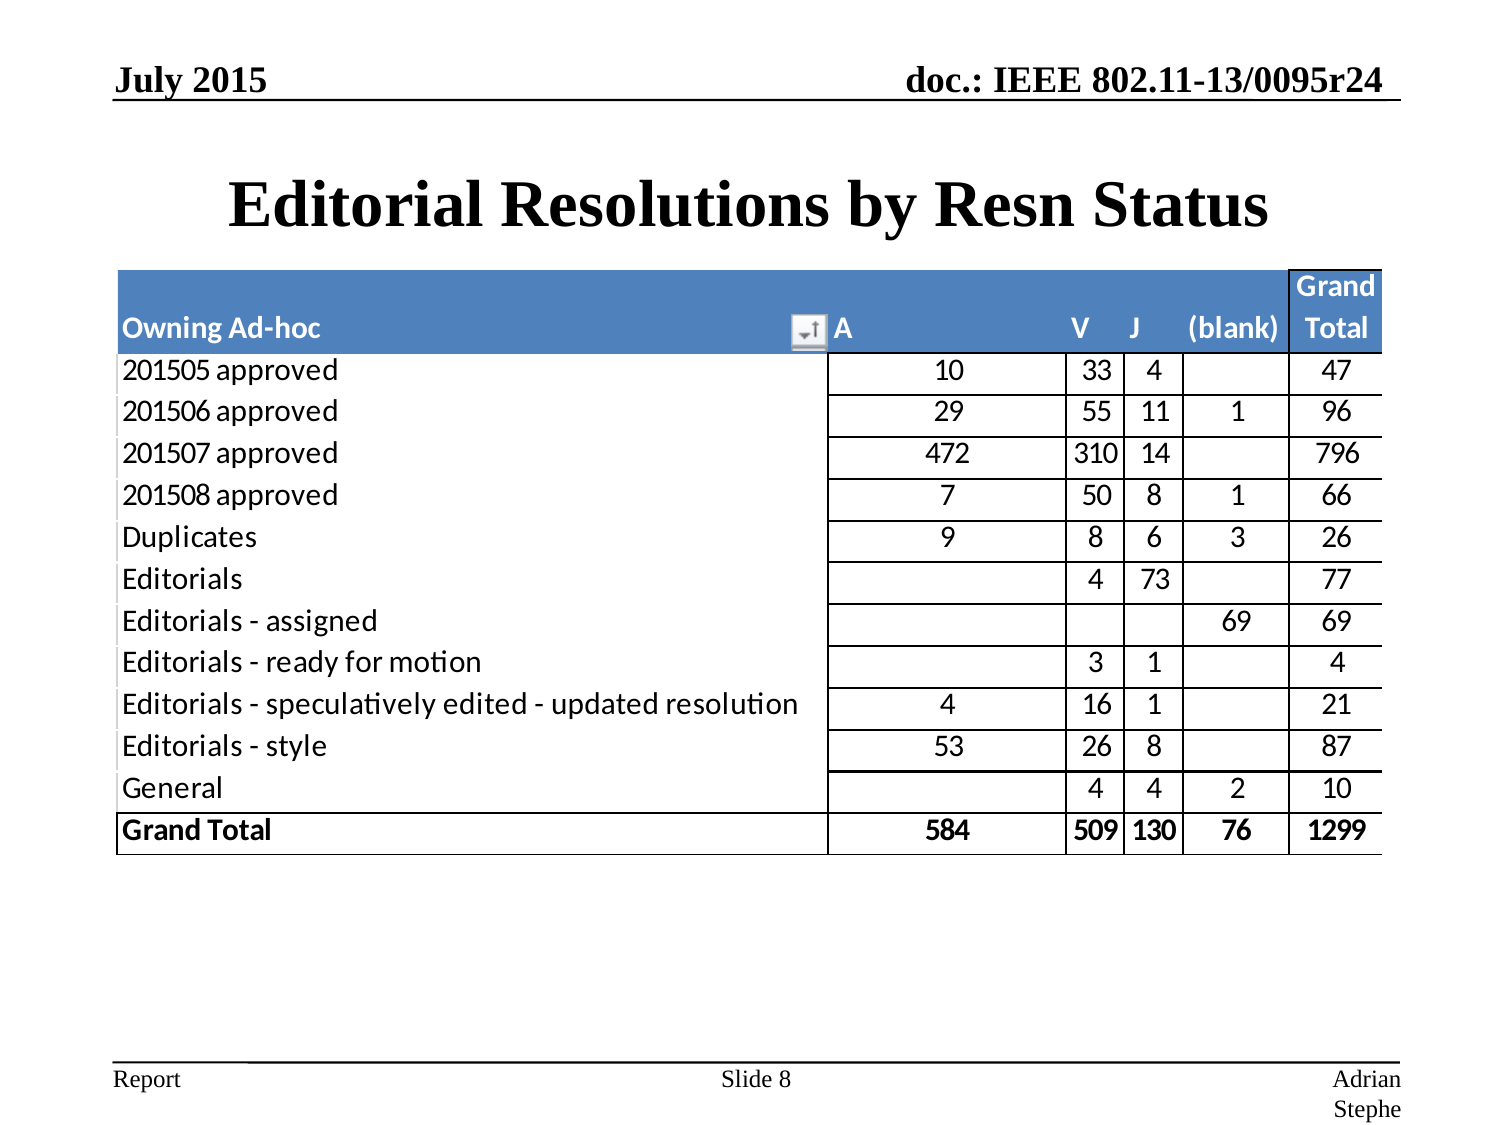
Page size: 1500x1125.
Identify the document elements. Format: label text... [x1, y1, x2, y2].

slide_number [114, 54, 272, 101]
slide_number Slide 8 [712, 1061, 800, 1093]
footer Adrian Stephens, Intel Corporation [1324, 1061, 1402, 1093]
picture [115, 268, 1385, 857]
title Editorial Resolutions by Resn Status [112, 112, 1388, 272]
